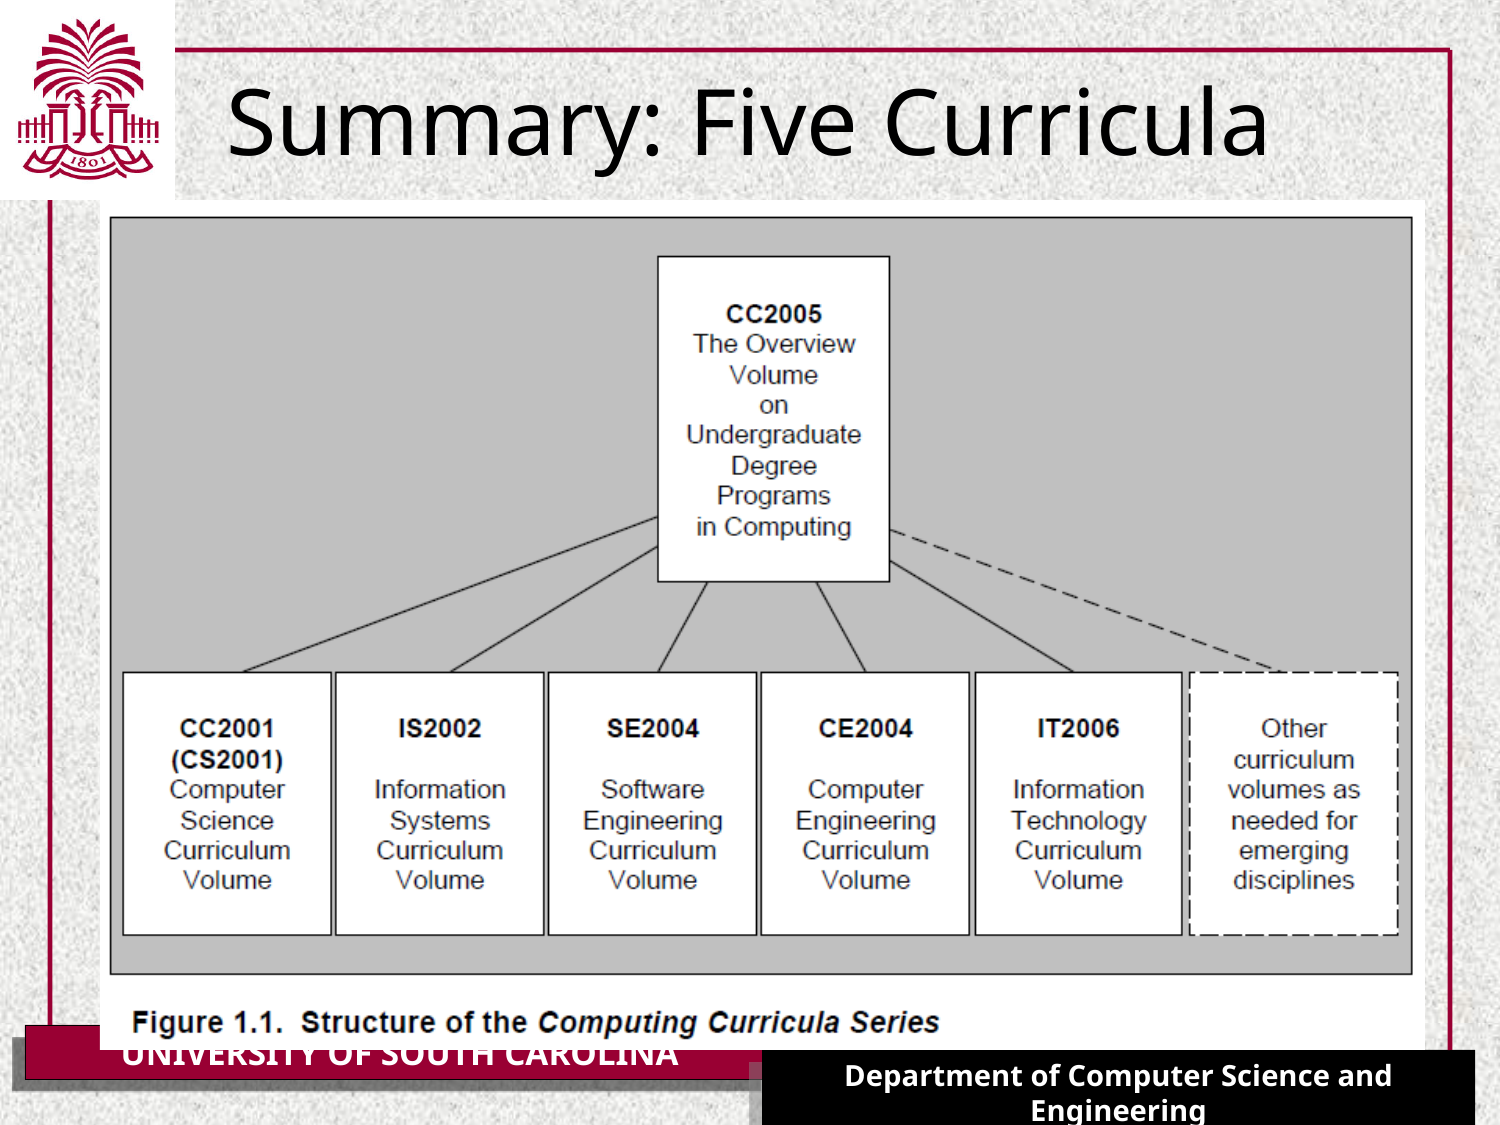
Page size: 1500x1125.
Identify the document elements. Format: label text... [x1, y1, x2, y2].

title Summary: Five Curricula [112, 62, 1388, 175]
picture [0, 0, 1500, 1125]
picture [13, 1038, 749, 1091]
